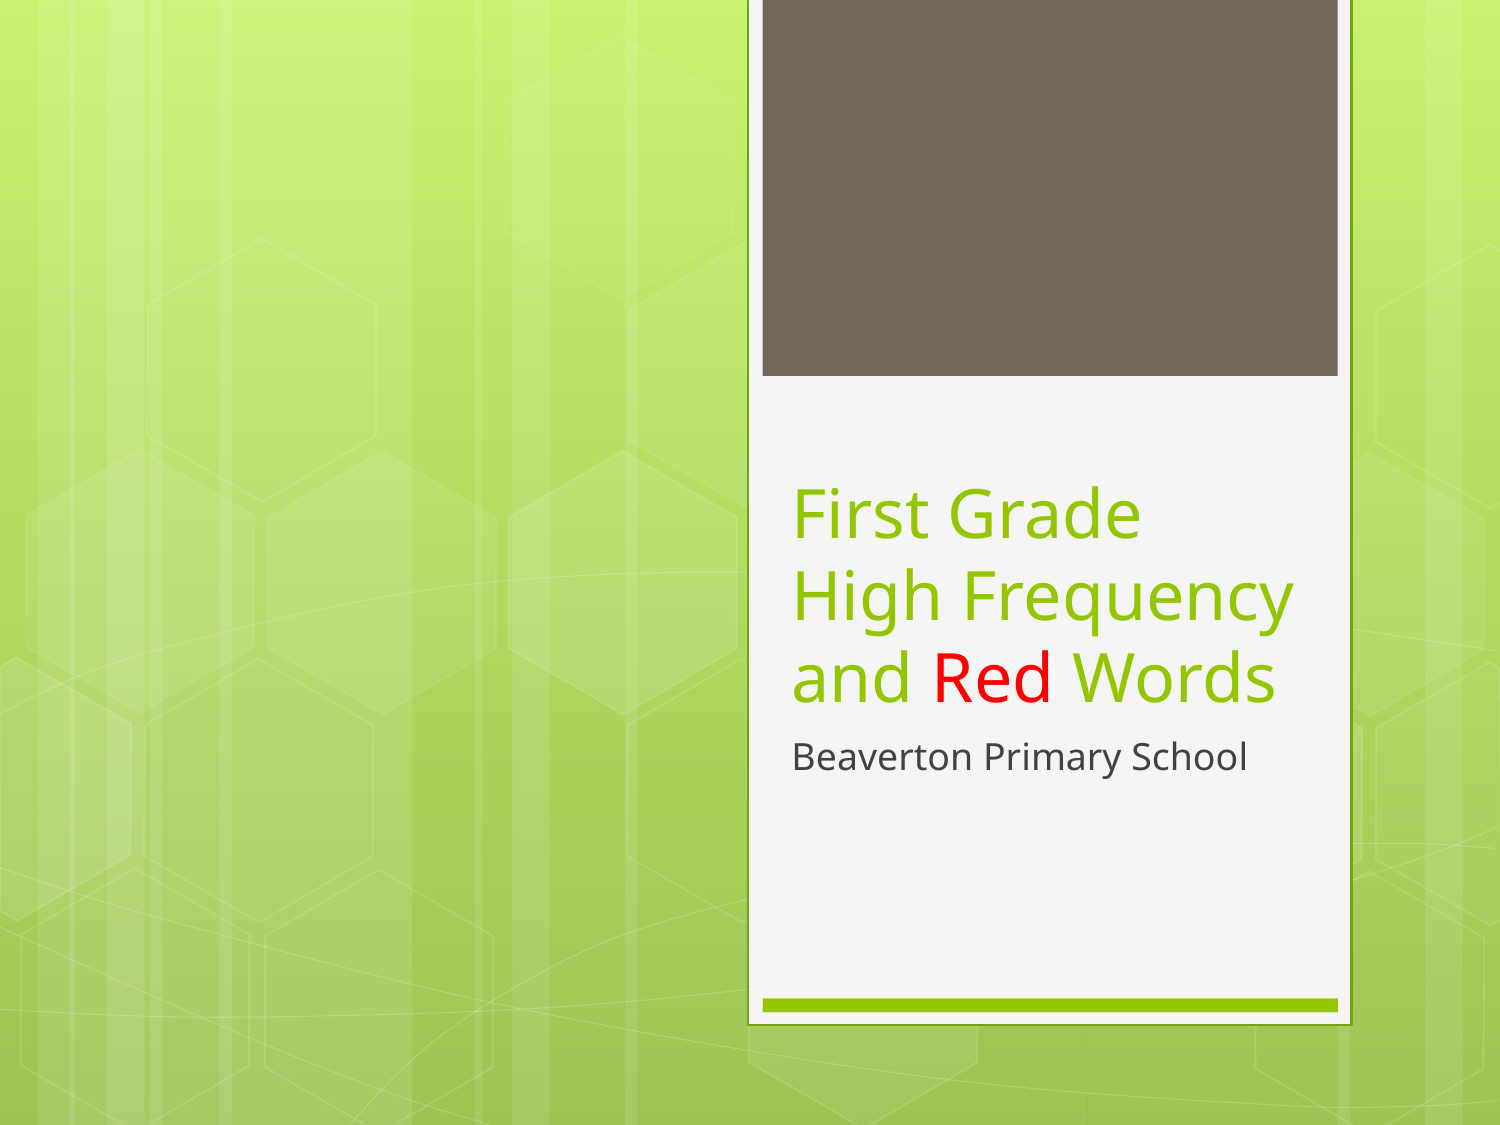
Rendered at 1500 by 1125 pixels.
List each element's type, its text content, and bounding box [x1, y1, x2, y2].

subtitle Beaverton Primary School [776, 725, 1320, 933]
title First Grade High Frequency and Red Words [776, 444, 1320, 724]
